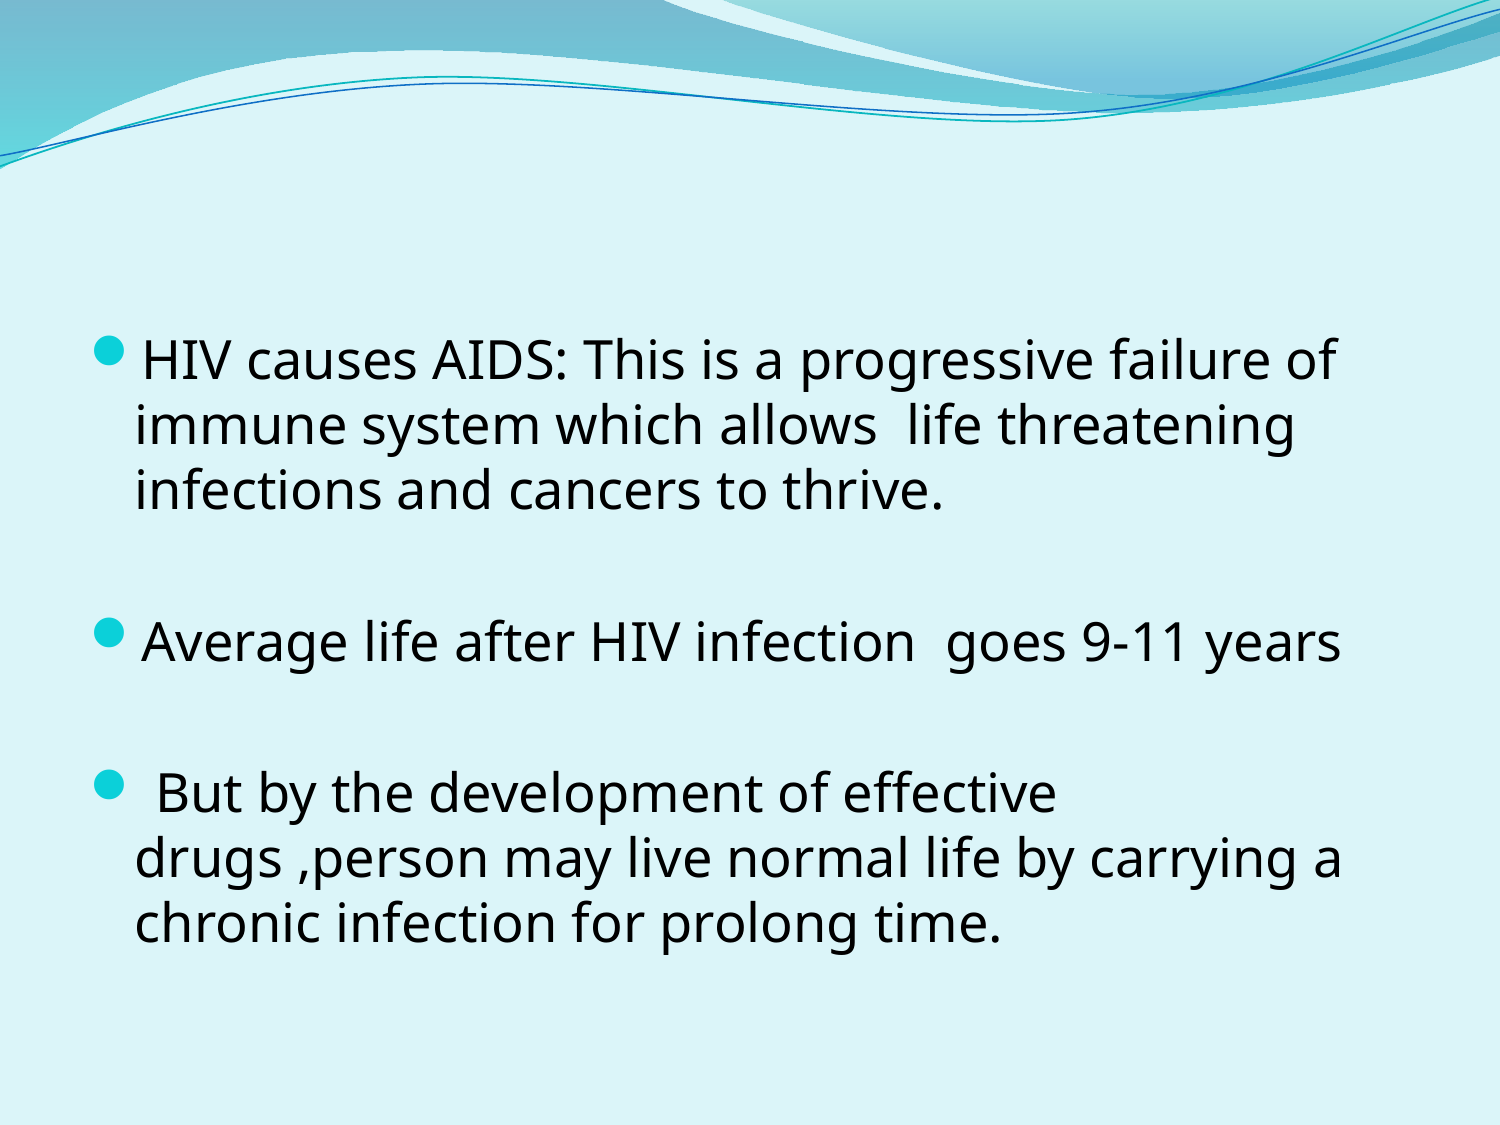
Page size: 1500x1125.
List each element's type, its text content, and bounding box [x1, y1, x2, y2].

list HIV causes AIDS: This is a progressive failure of immune system which allows life threatening infections and cancers to thrive. Average life after HIV infection goes 9-11 years But by the development of effective drugs ,person may live normal life by carrying a chronic infection for prolong time. [75, 317, 1425, 1038]
